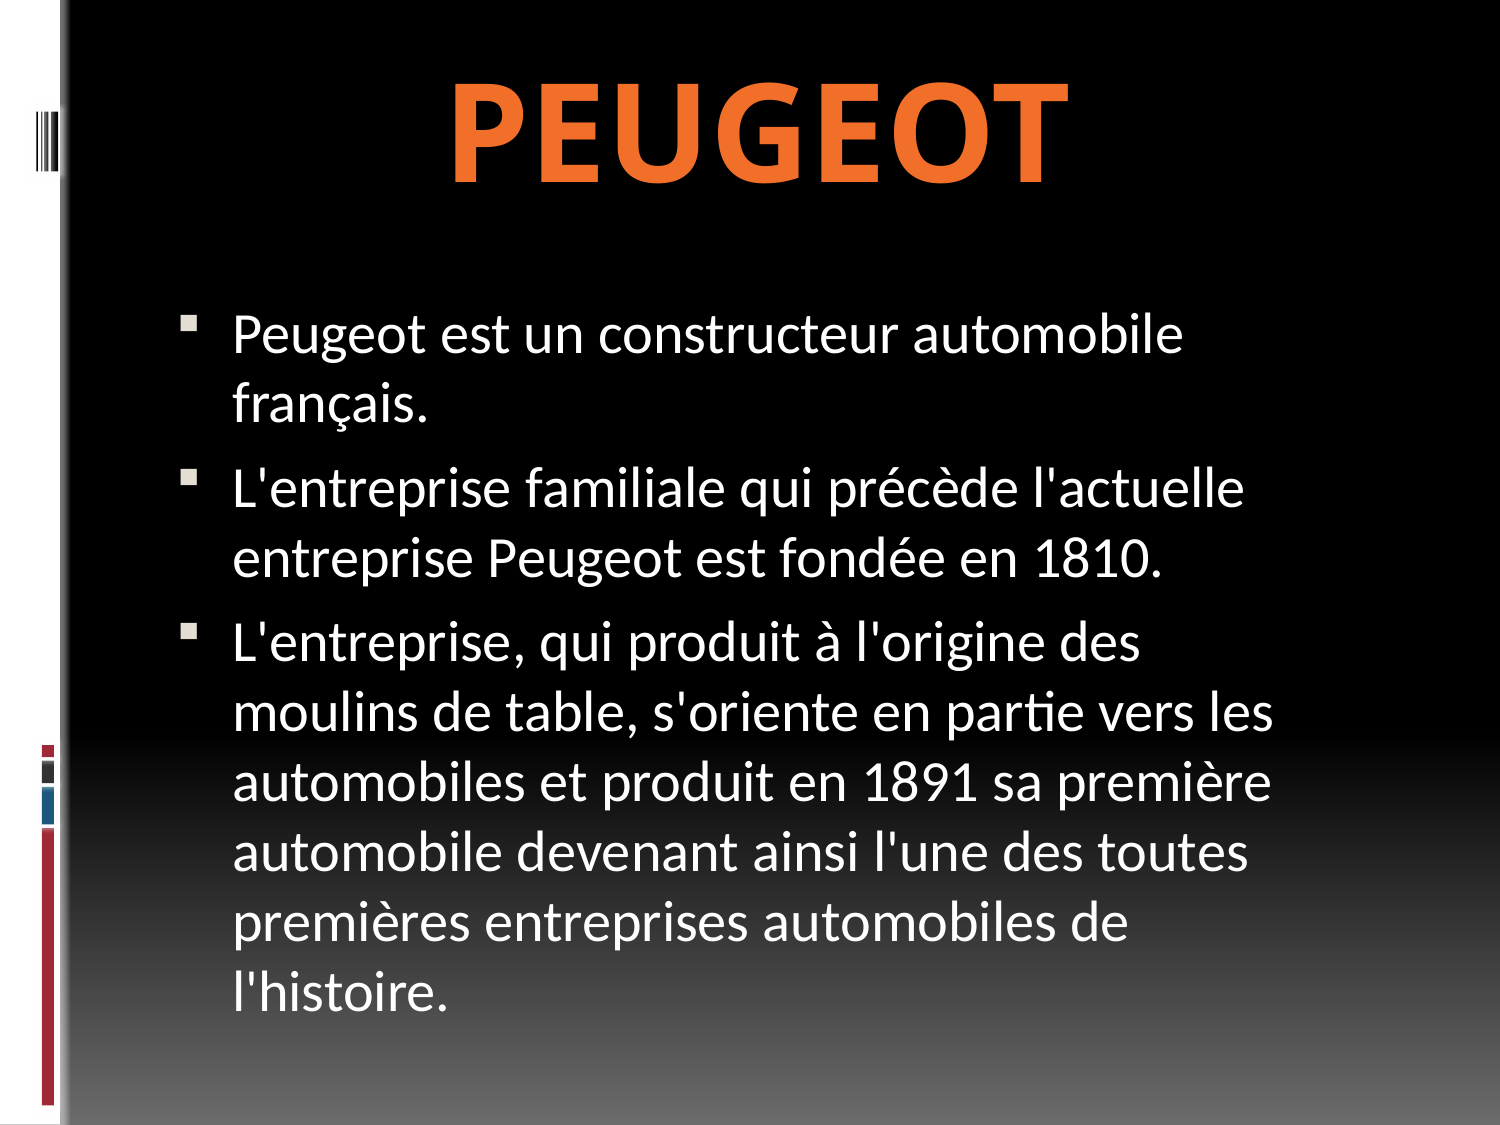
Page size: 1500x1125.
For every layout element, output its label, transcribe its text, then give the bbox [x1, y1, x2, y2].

list Peugeot est un constructeur automobile français. L'entreprise familiale qui précède l'actuelle entreprise Peugeot est fondée en 1810. L'entreprise, qui produit à l'origine des moulins de table, s'oriente en partie vers les automobiles et produit en 1891 sa première automobile devenant ainsi l'une des toutes premières entreprises automobiles de l'histoire. [150, 287, 1350, 1038]
text_box PEUGEOT [428, 37, 1087, 218]
